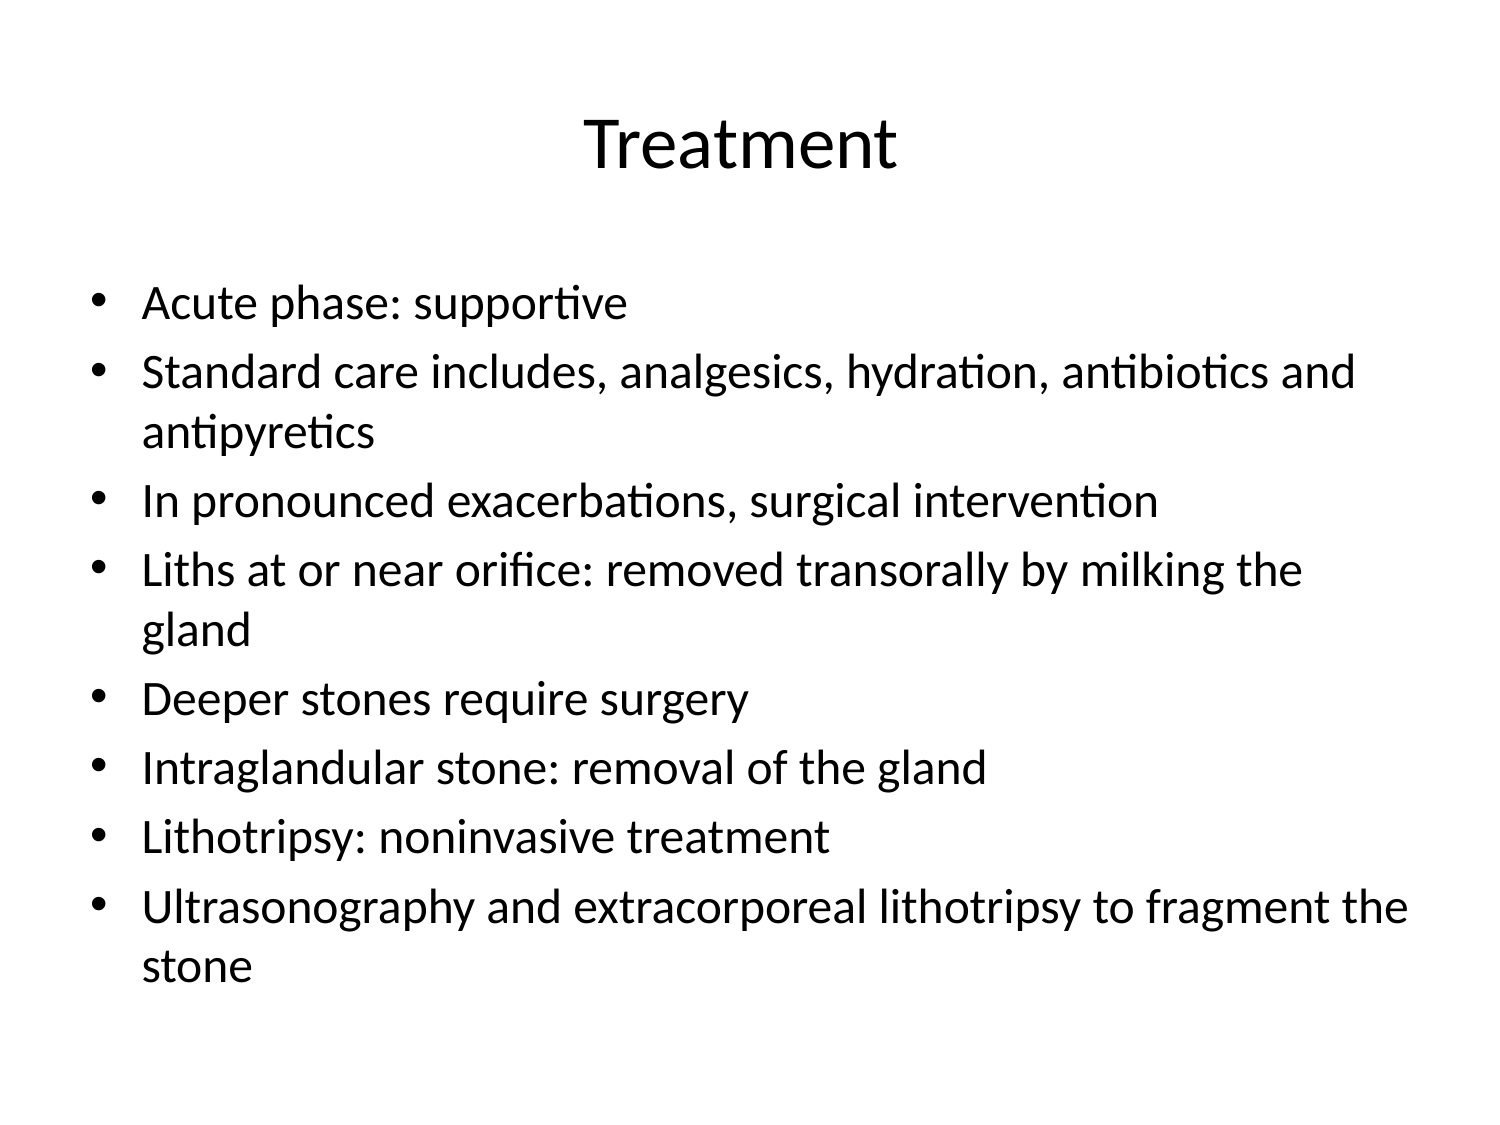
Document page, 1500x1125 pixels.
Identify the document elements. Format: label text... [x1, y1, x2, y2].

list Acute phase: supportive Standard care includes, analgesics, hydration, antibiotics and antipyretics In pronounced exacerbations, surgical intervention Liths at or near orifice: removed transorally by milking the gland Deeper stones require surgery Intraglandular stone: removal of the gland Lithotripsy: noninvasive treatment Ultrasonography and extracorporeal lithotripsy to fragment the stone [75, 262, 1425, 1005]
title Treatment [75, 45, 1425, 233]
